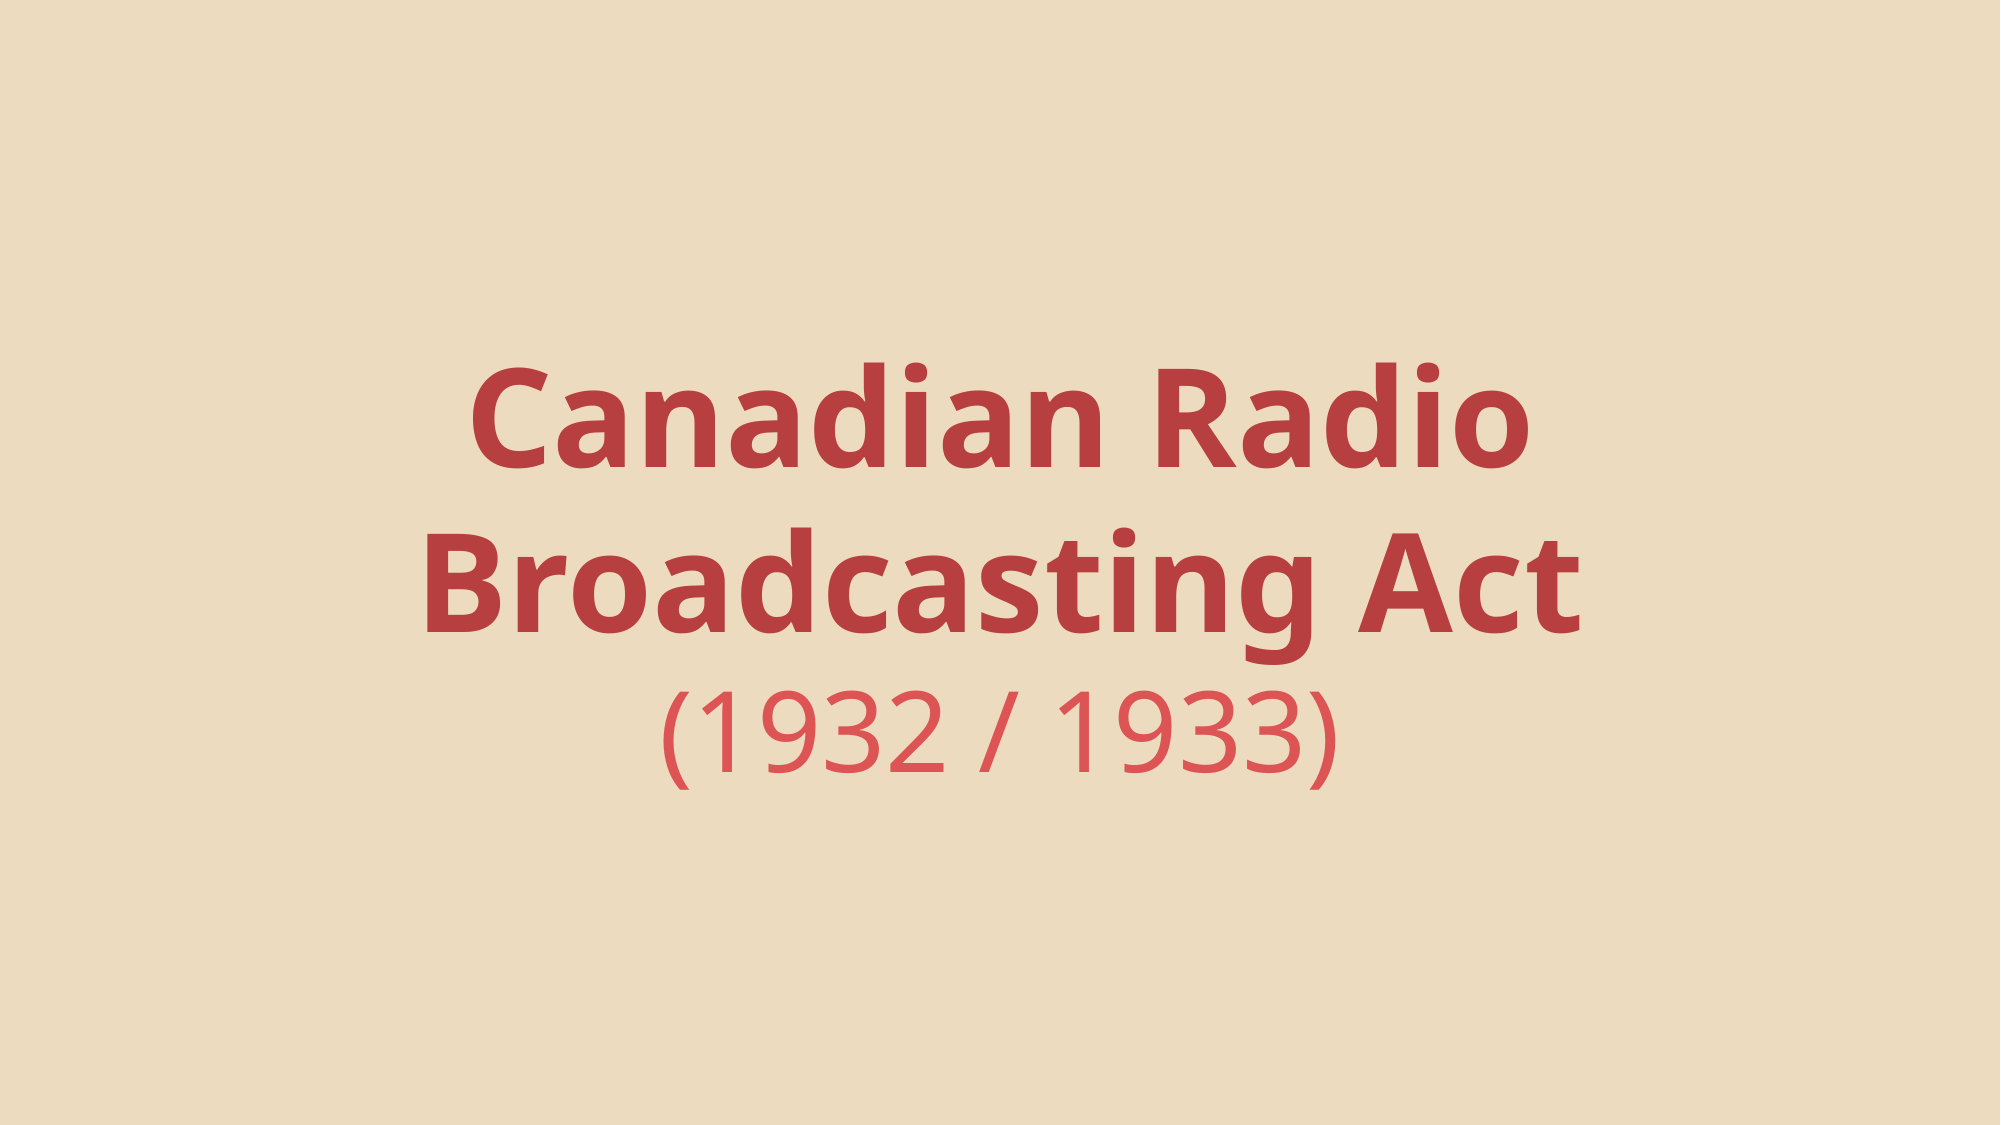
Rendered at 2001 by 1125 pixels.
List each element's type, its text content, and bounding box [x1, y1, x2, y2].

text_box Canadian Radio Broadcasting Act (1932 / 1933) [366, 322, 1634, 803]
